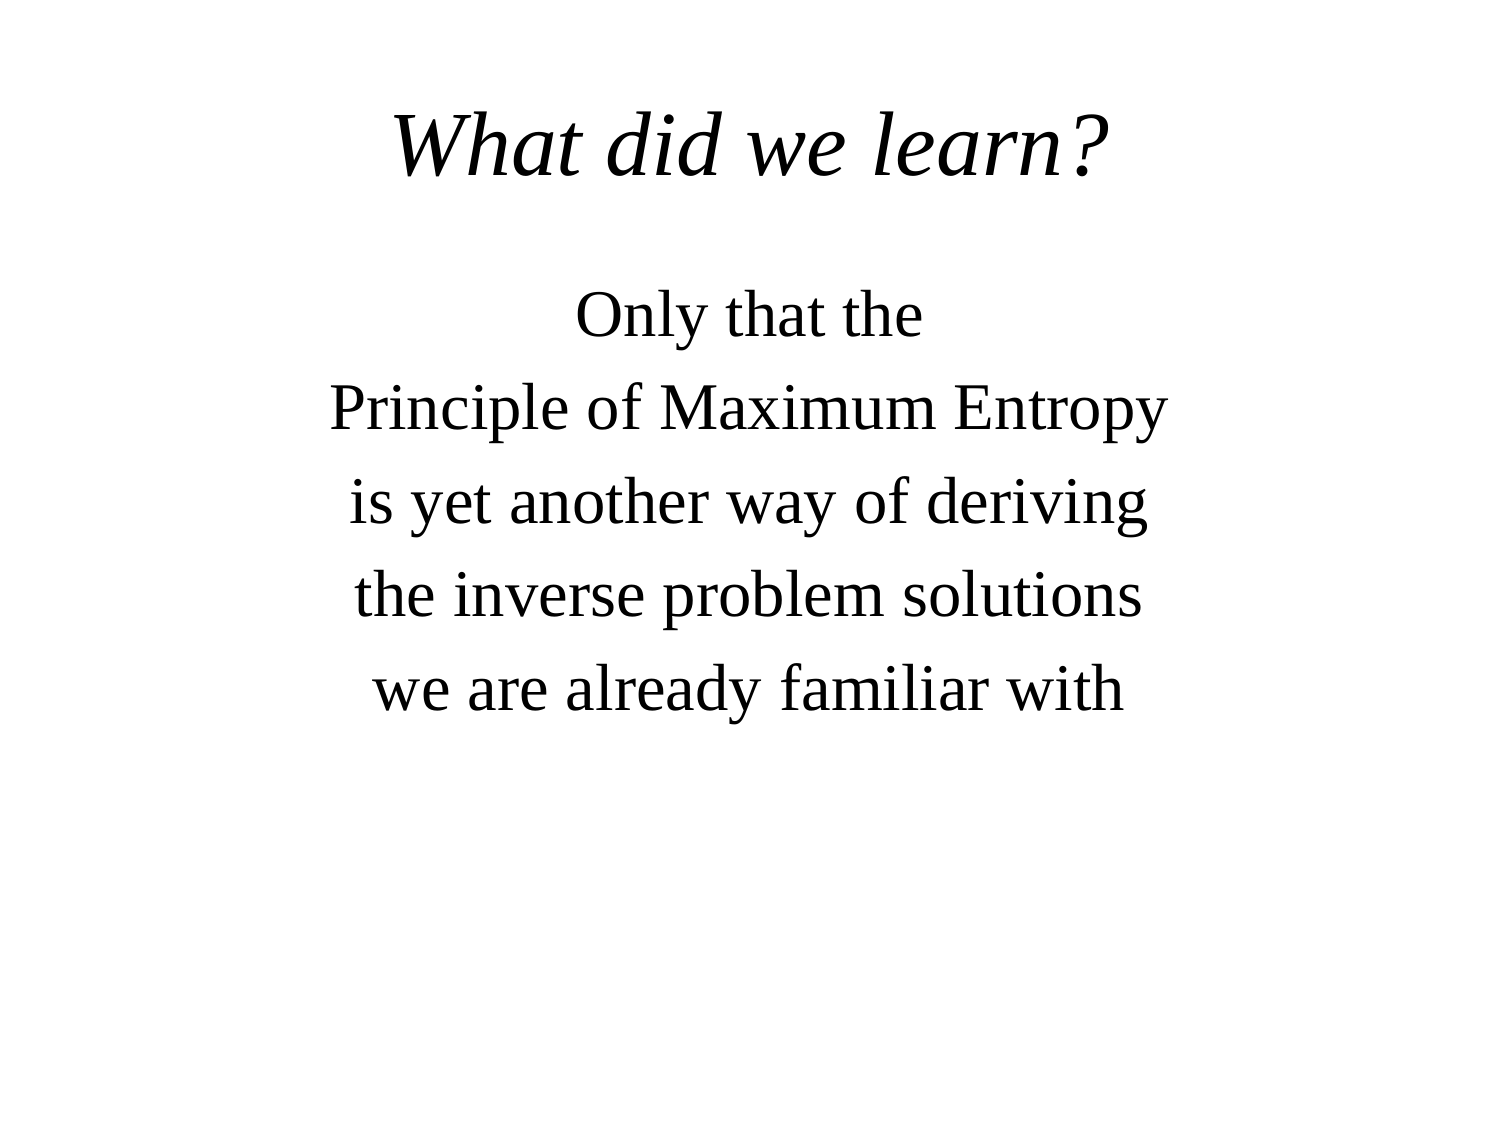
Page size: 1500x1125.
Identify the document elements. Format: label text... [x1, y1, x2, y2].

list Only that the Principle of Maximum Entropy is yet another way of deriving the inverse problem solutions we are already familiar with [75, 262, 1425, 750]
title What did we learn? [75, 45, 1425, 233]
